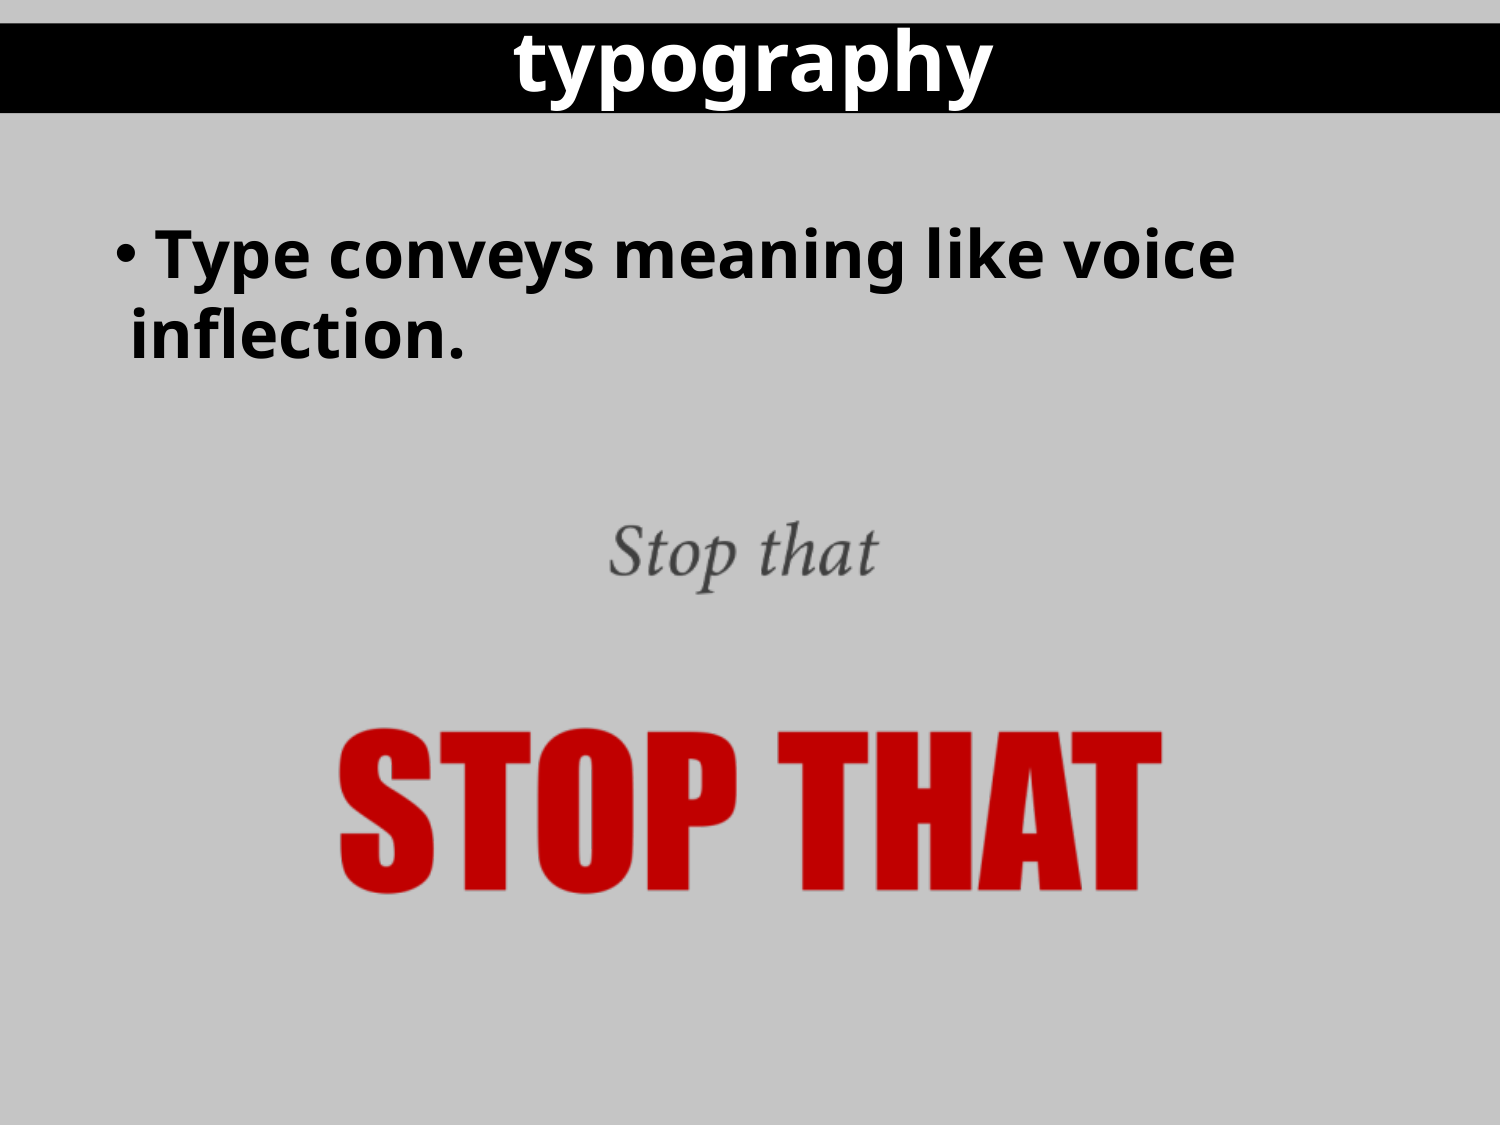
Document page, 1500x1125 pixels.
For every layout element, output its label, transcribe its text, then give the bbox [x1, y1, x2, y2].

picture [292, 684, 1197, 947]
text_box typography [218, 0, 1289, 116]
picture [596, 510, 892, 613]
text_box Type conveys meaning like voice inflection. [106, 204, 1401, 332]
